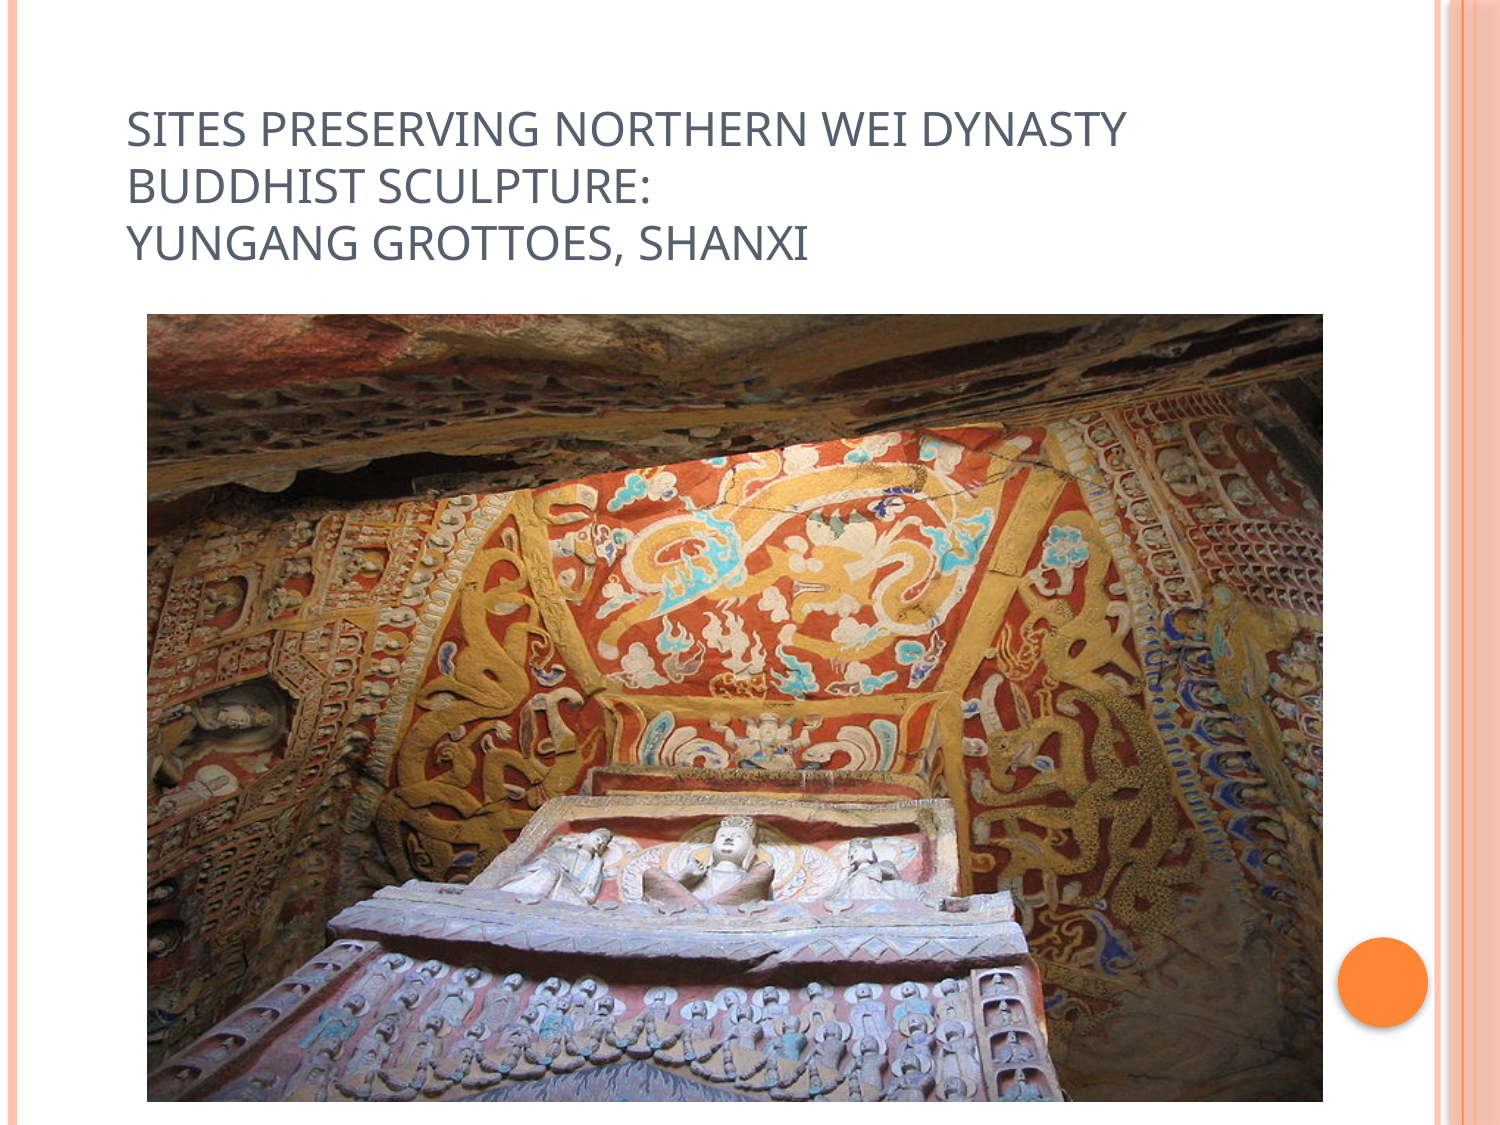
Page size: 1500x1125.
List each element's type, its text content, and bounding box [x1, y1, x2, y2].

picture [147, 313, 1324, 1102]
title Sites preserving Northern Wei Dynasty Buddhist sculpture: Yungang Grottoes, Shanxi [112, 90, 1338, 278]
